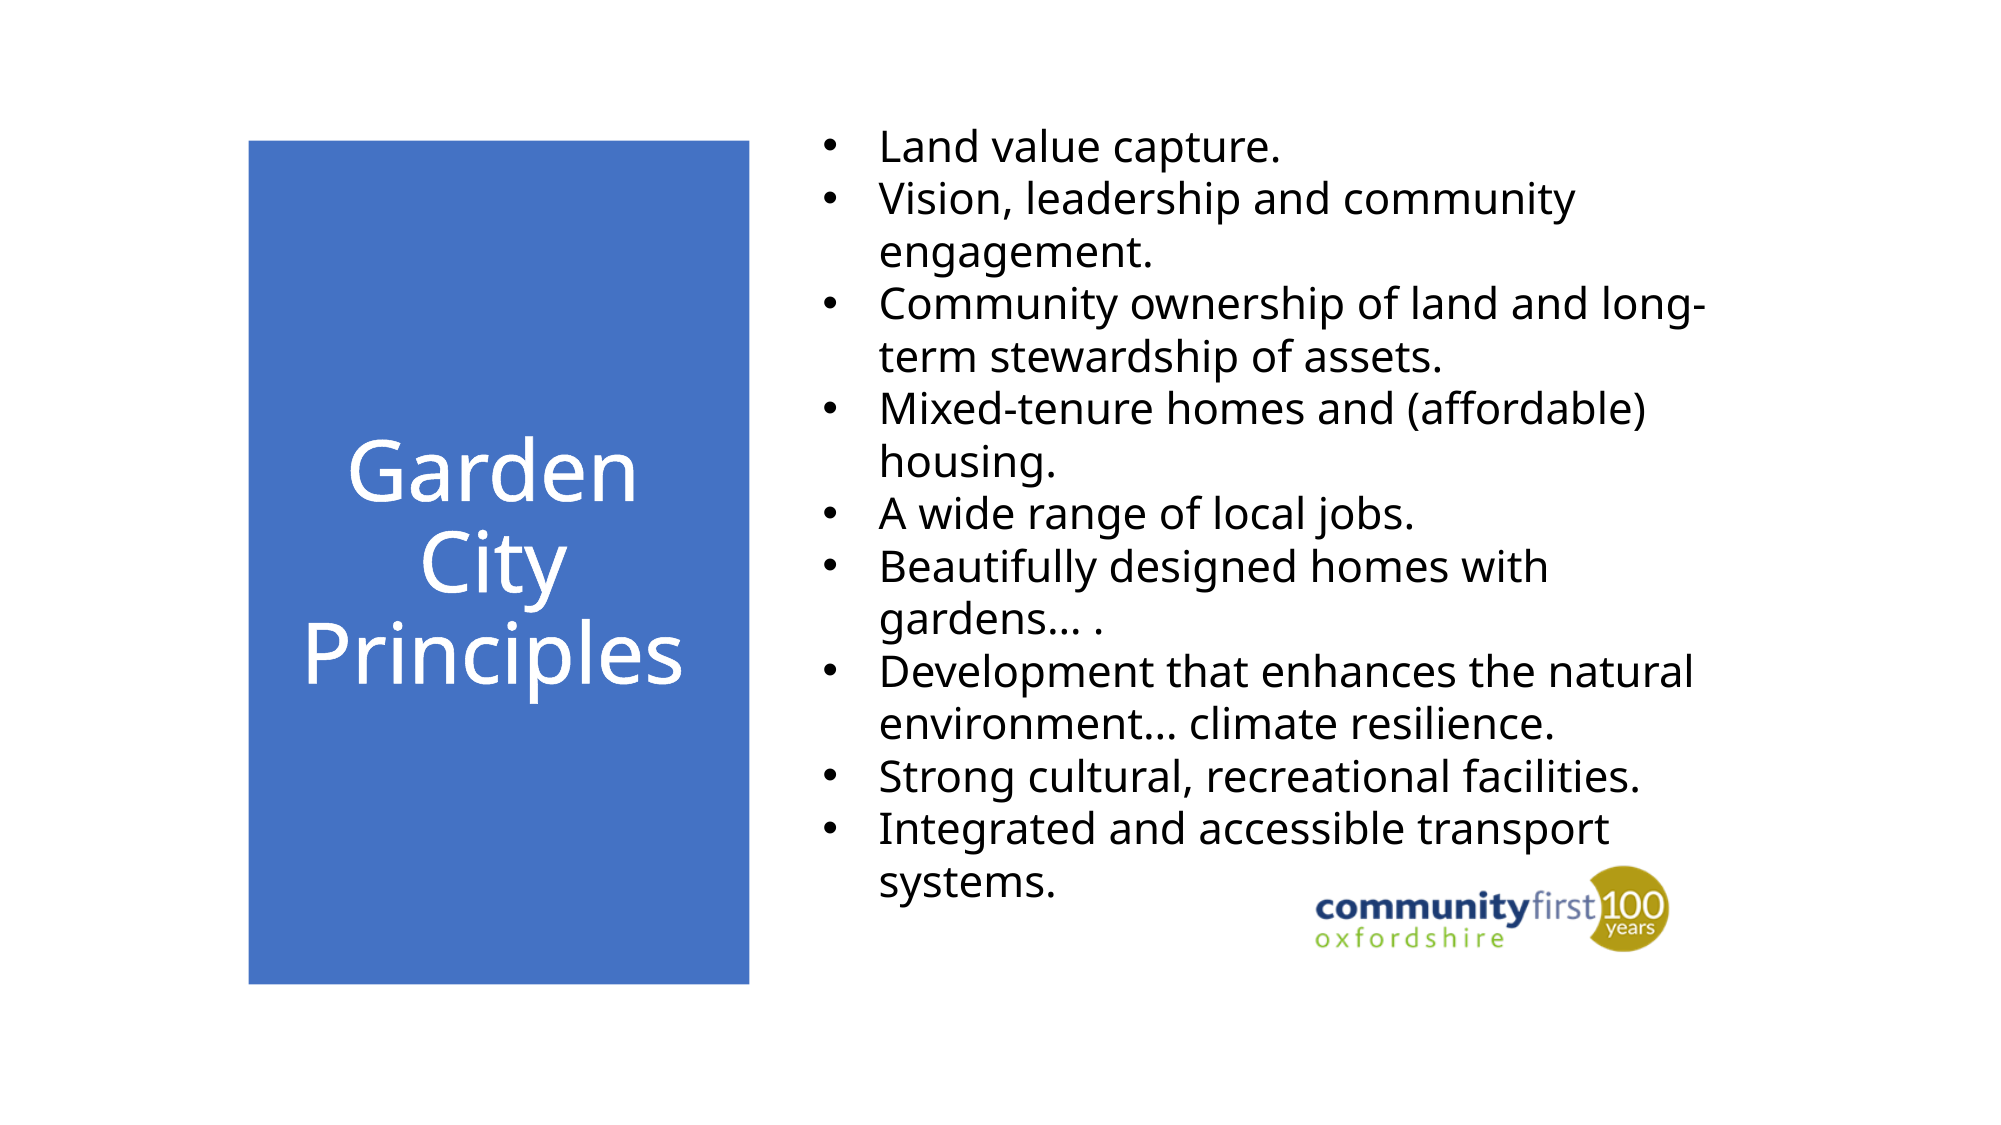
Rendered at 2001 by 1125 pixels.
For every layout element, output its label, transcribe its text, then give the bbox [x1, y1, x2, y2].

title Garden City Principles [282, 219, 704, 910]
text_box [248, 140, 750, 985]
text_box [389, 420, 1186, 846]
text_box Land value capture. Vision, leadership and community engagement. Community ownership of land and long-term stewardship of assets. Mixed-tenure homes and (affordable) housing. A wide range of local jobs. Beautifully designed homes with gardens… . Development that enhances the natural environment… climate resilience. Strong cultural, recreational facilities. Integrated and accessible transport systems. [811, 333, 1735, 840]
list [1313, 861, 1674, 959]
